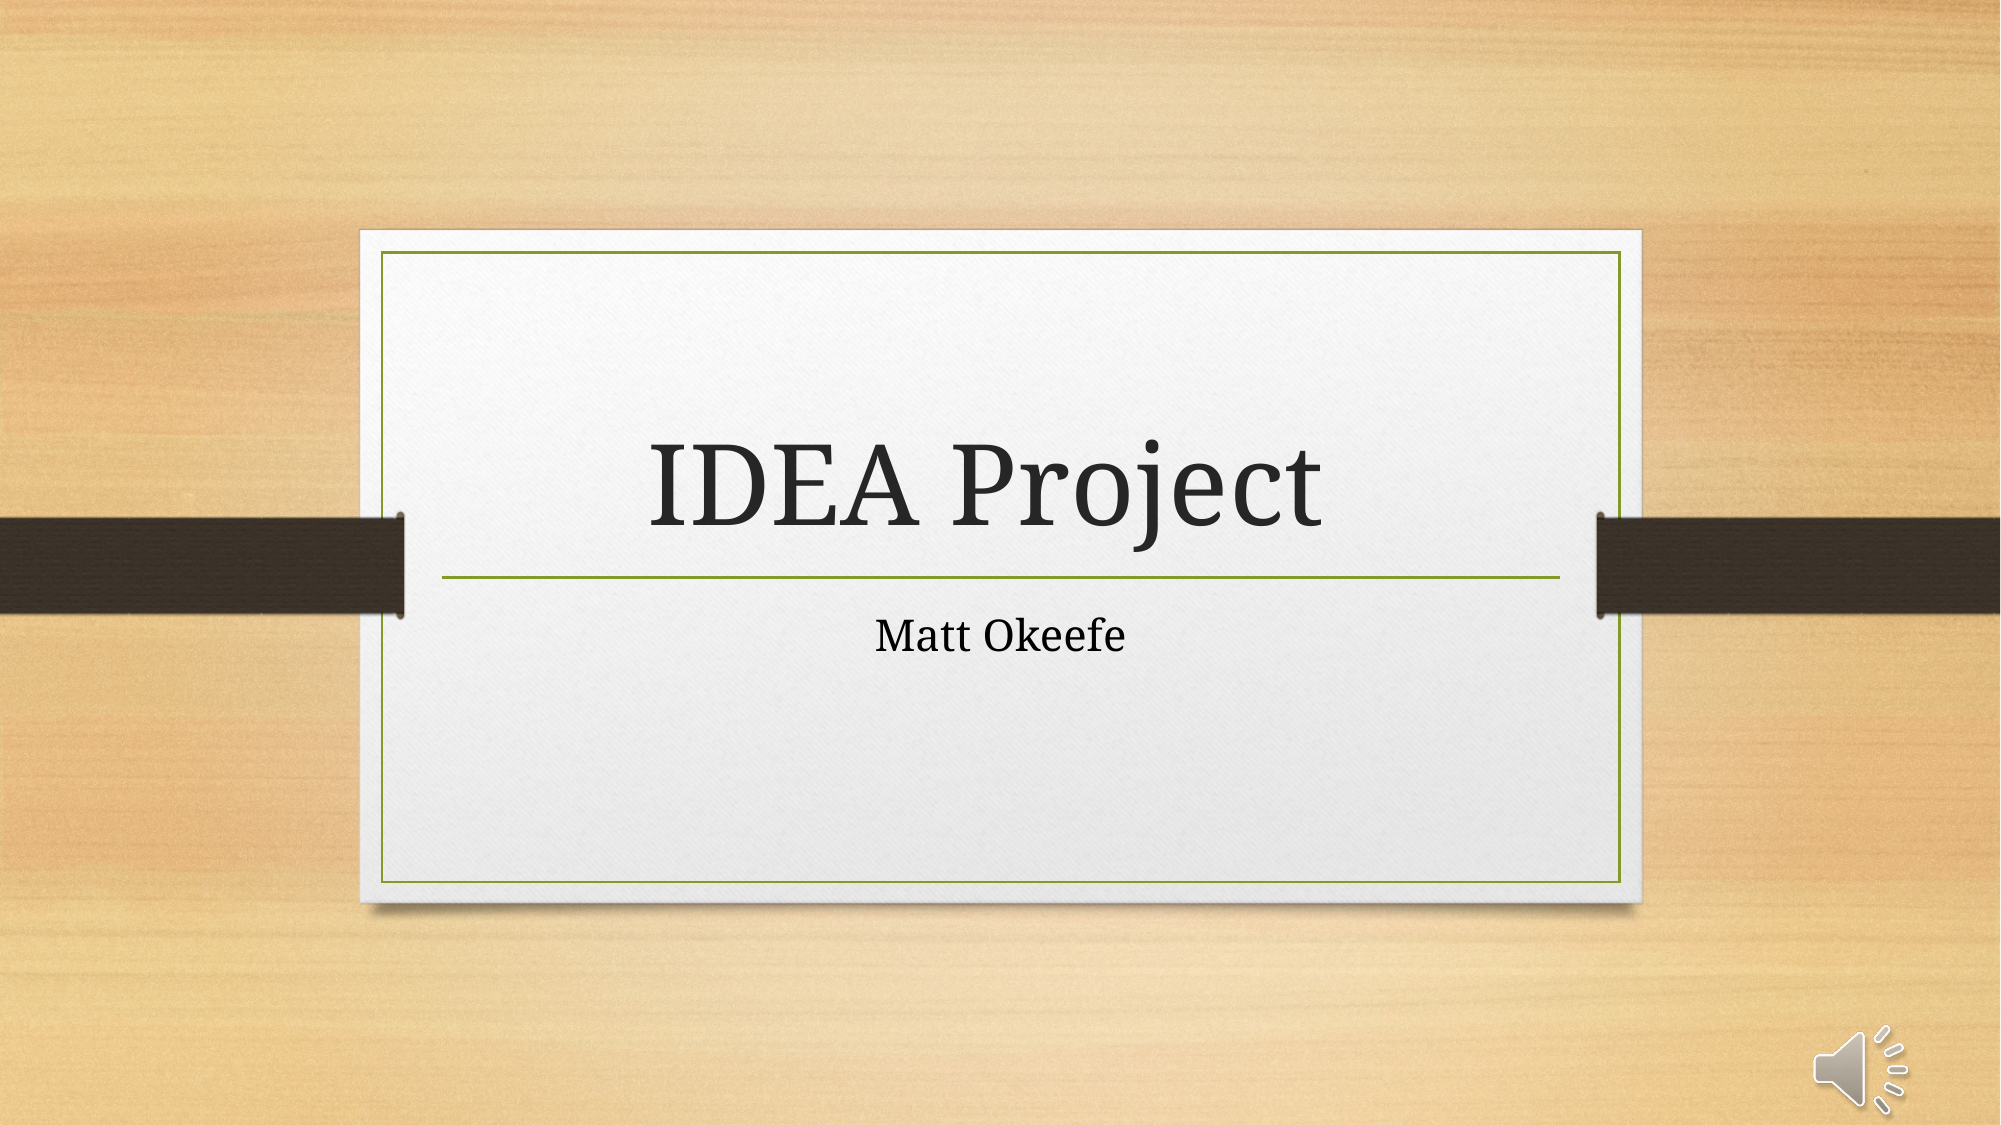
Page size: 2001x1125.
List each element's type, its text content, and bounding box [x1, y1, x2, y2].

title IDEA Project [441, 306, 1560, 556]
picture [0, 0, 2001, 1125]
subtitle Matt Okeefe [441, 600, 1560, 817]
